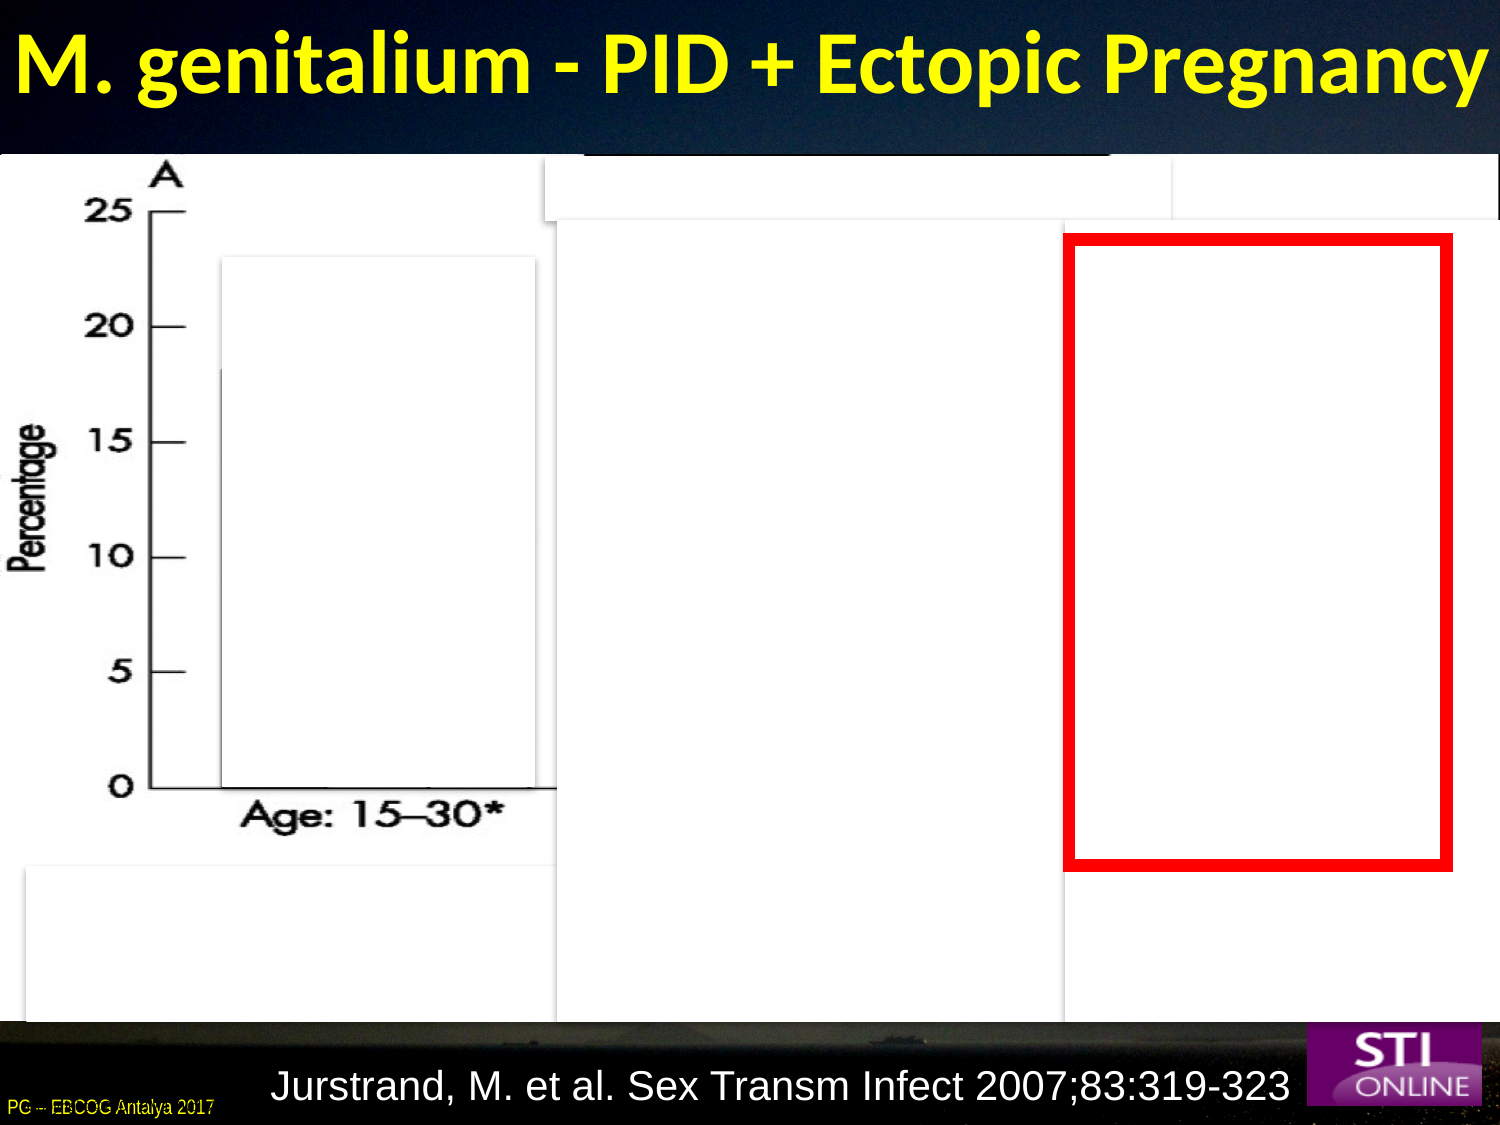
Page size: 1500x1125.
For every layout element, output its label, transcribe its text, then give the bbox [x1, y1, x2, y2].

text_box Copyright ©2007 BMJ Publishing Group Ltd. [26, 1098, 270, 1116]
text_box M. genitalium - PID + Ectopic Pregnancy [0, 0, 1500, 123]
picture [0, 153, 1500, 1107]
text_box Jurstrand, M. et al. Sex Transm Infect 2007;83:319-323 . [270, 1061, 1405, 1125]
